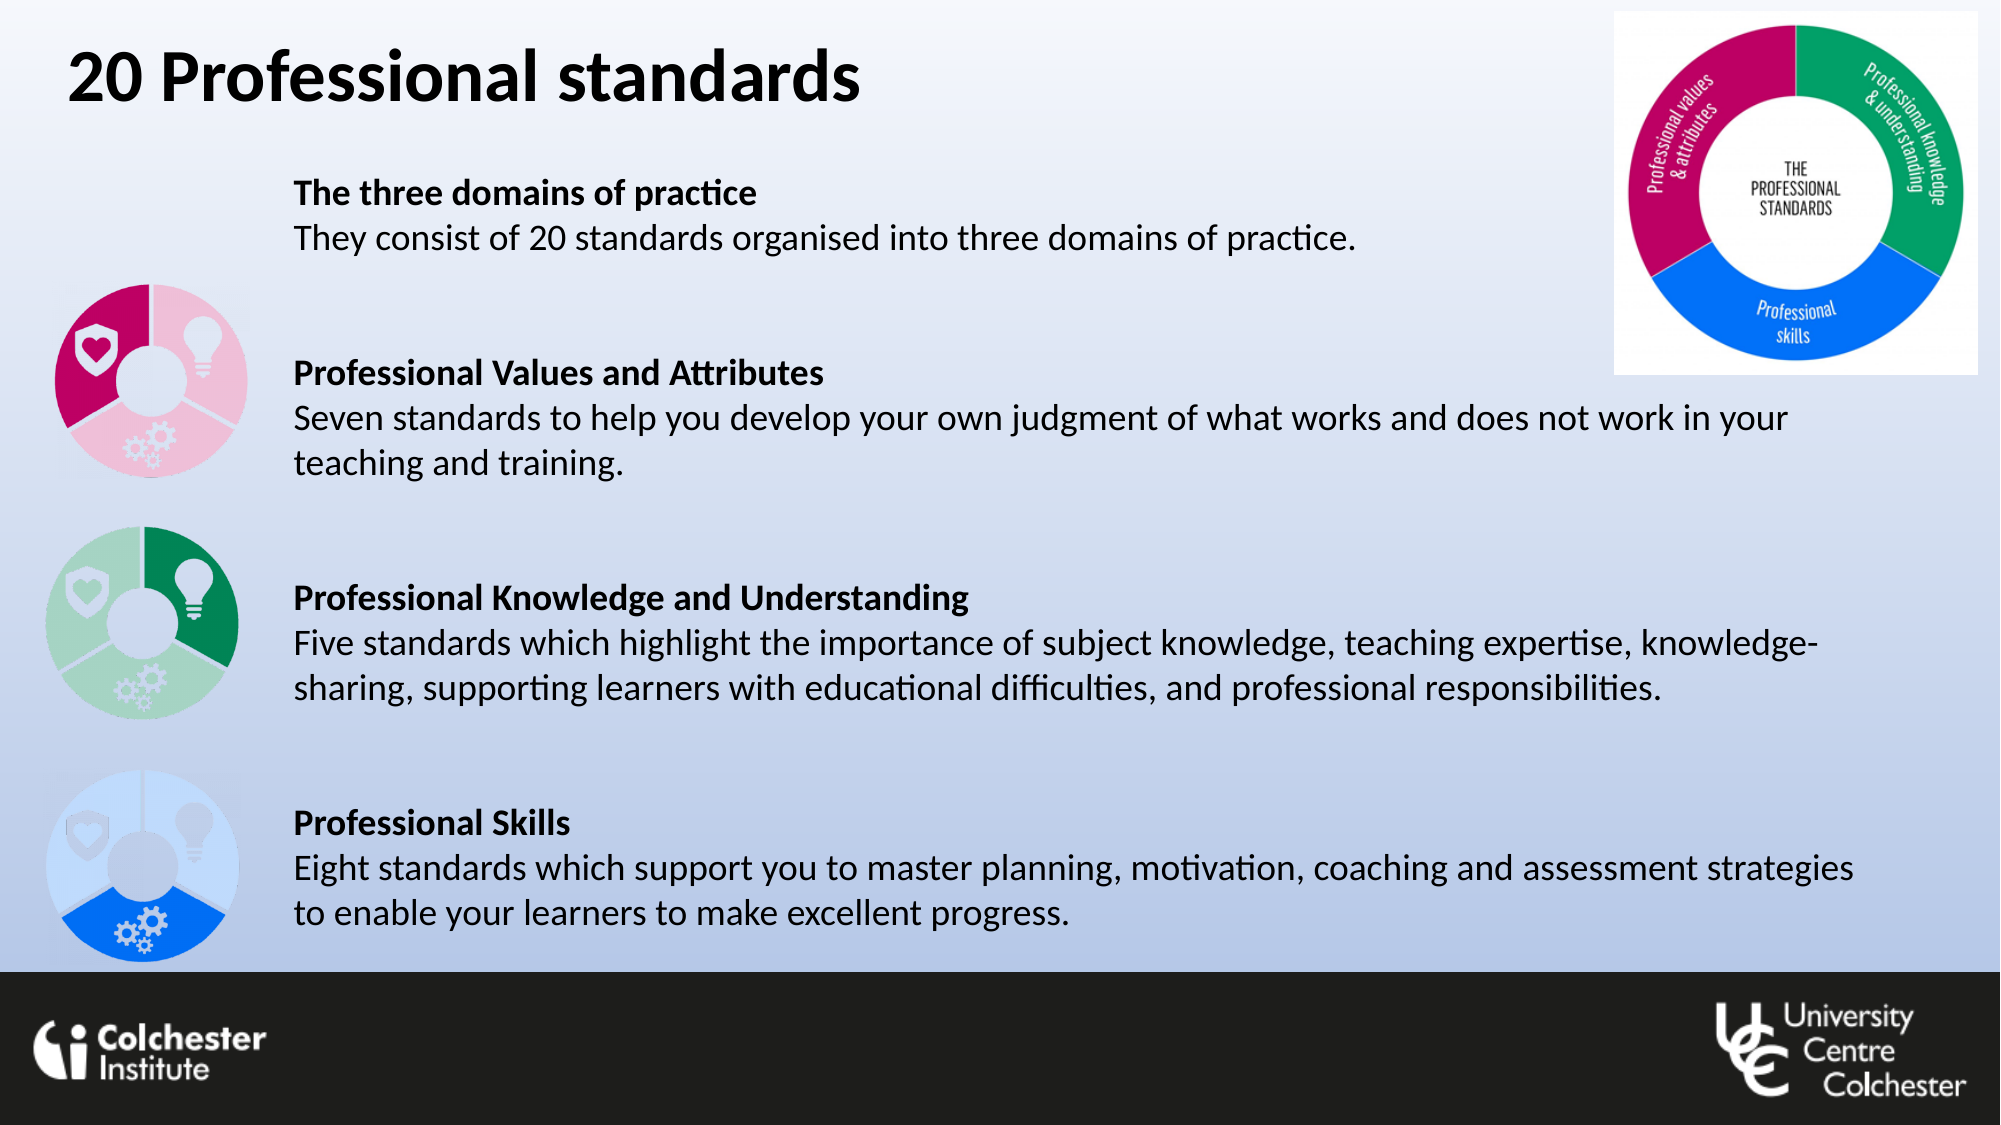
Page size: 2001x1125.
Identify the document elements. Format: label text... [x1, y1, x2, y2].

picture [1614, 11, 1978, 375]
picture [52, 281, 250, 479]
text_box 20 Professional standards [52, 18, 1206, 124]
picture [43, 524, 241, 722]
text_box The three domains of practice They consist of 20 standards organised into three domains of practice. Professional Values and Attributes Seven standards to help you develop your own judgment of what works and does not work in your teaching and training. Professional Knowledge and Understanding Five standards which highlight the importance of subject knowledge, teaching expertise, knowledge-sharing, supporting learners with educational difficulties, and professional responsibilities. Professional Skills Eight standards which support you to master planning, motivation, coaching and assessment strategies to enable your learners to make excellent progress. [278, 161, 1880, 986]
picture [43, 767, 241, 965]
